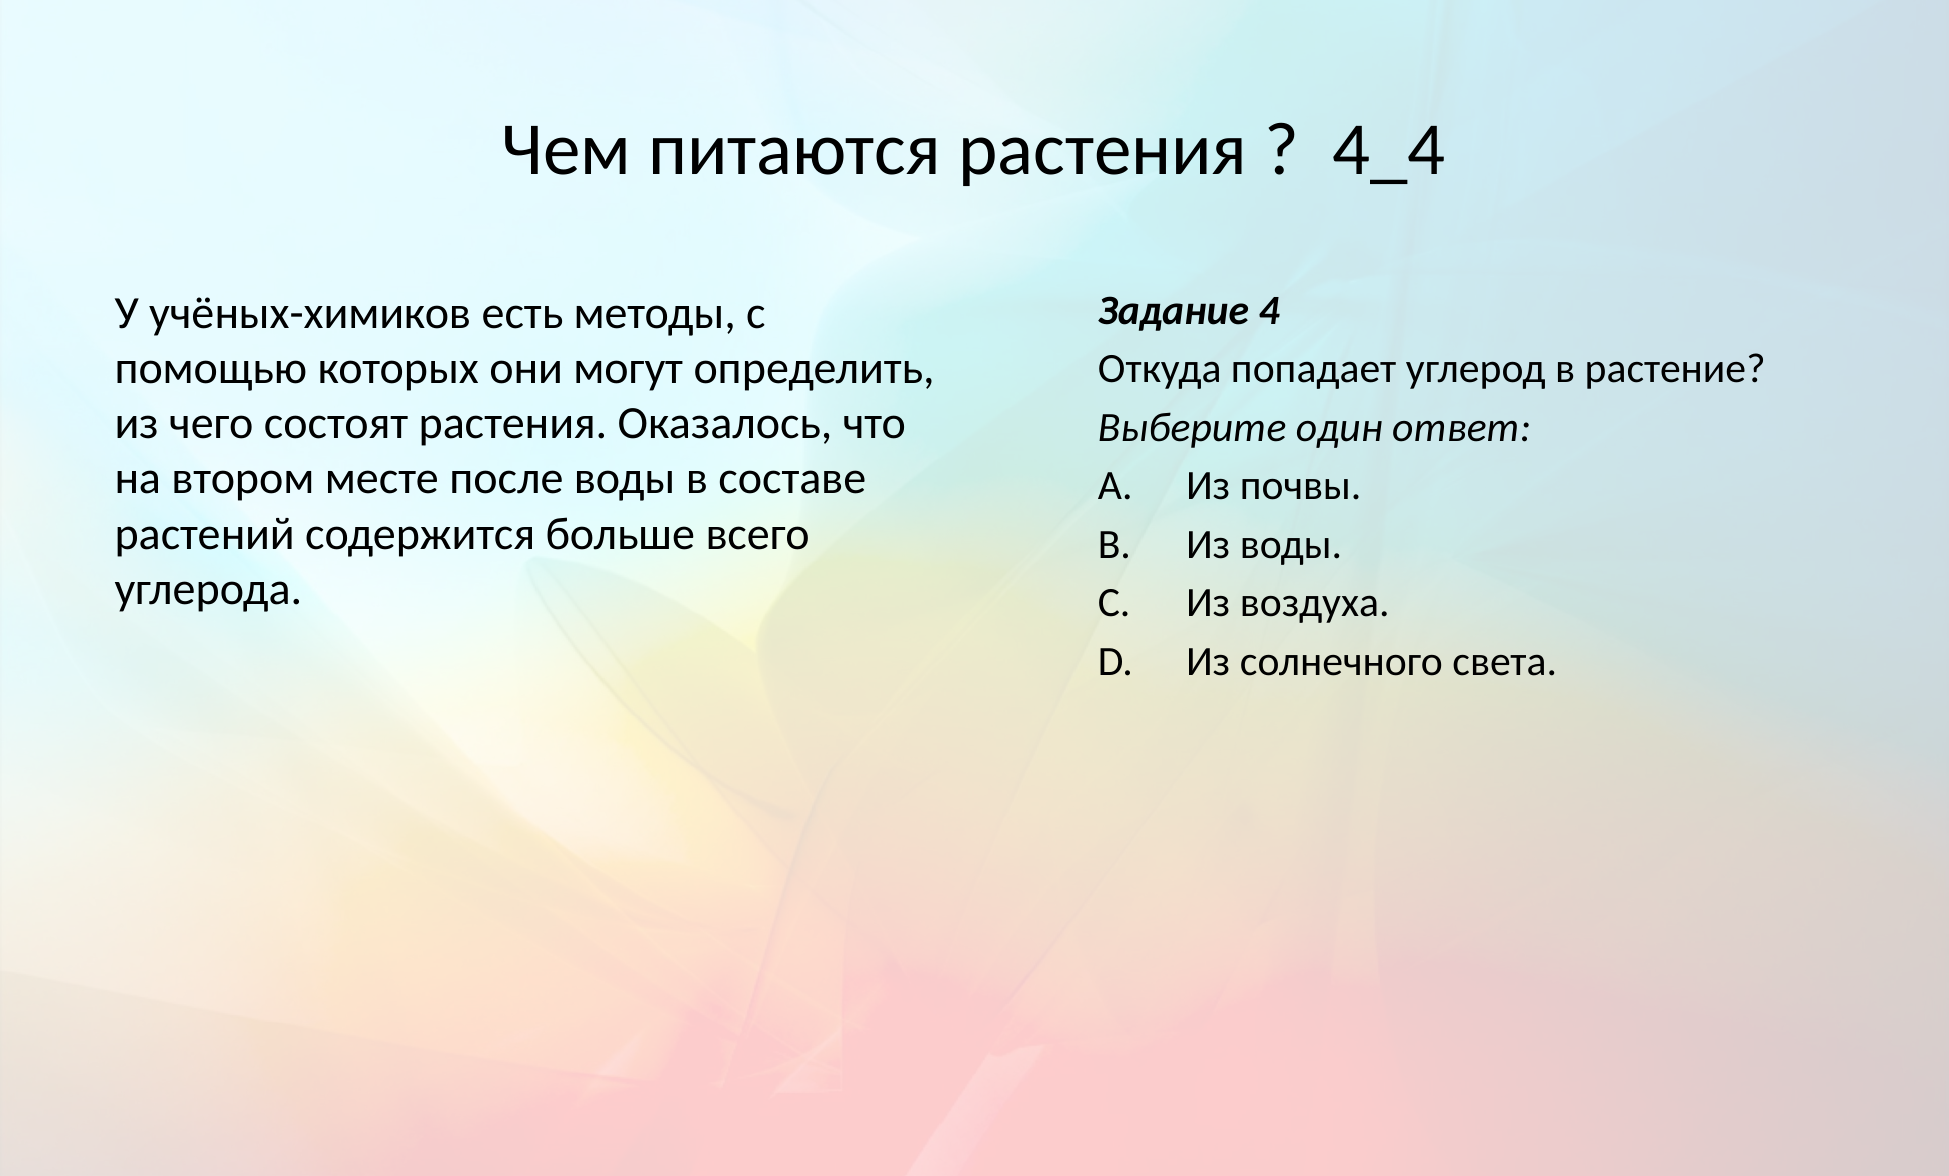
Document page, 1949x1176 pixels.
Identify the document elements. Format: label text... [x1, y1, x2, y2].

list Задание 4 Откуда попадает углерод в растение? Выберите один ответ: Из почвы. Из воды. Из воздуха. Из солнечного света. [1080, 274, 1821, 942]
title Чем питаются растения ? 4_4 [97, 47, 1852, 243]
list У учёных-химиков есть методы, с помощью которых они могут определить, из чего состоят растения. Оказалось, что на втором месте после воды в составе растений содержится больше всего углерода. [97, 274, 959, 624]
